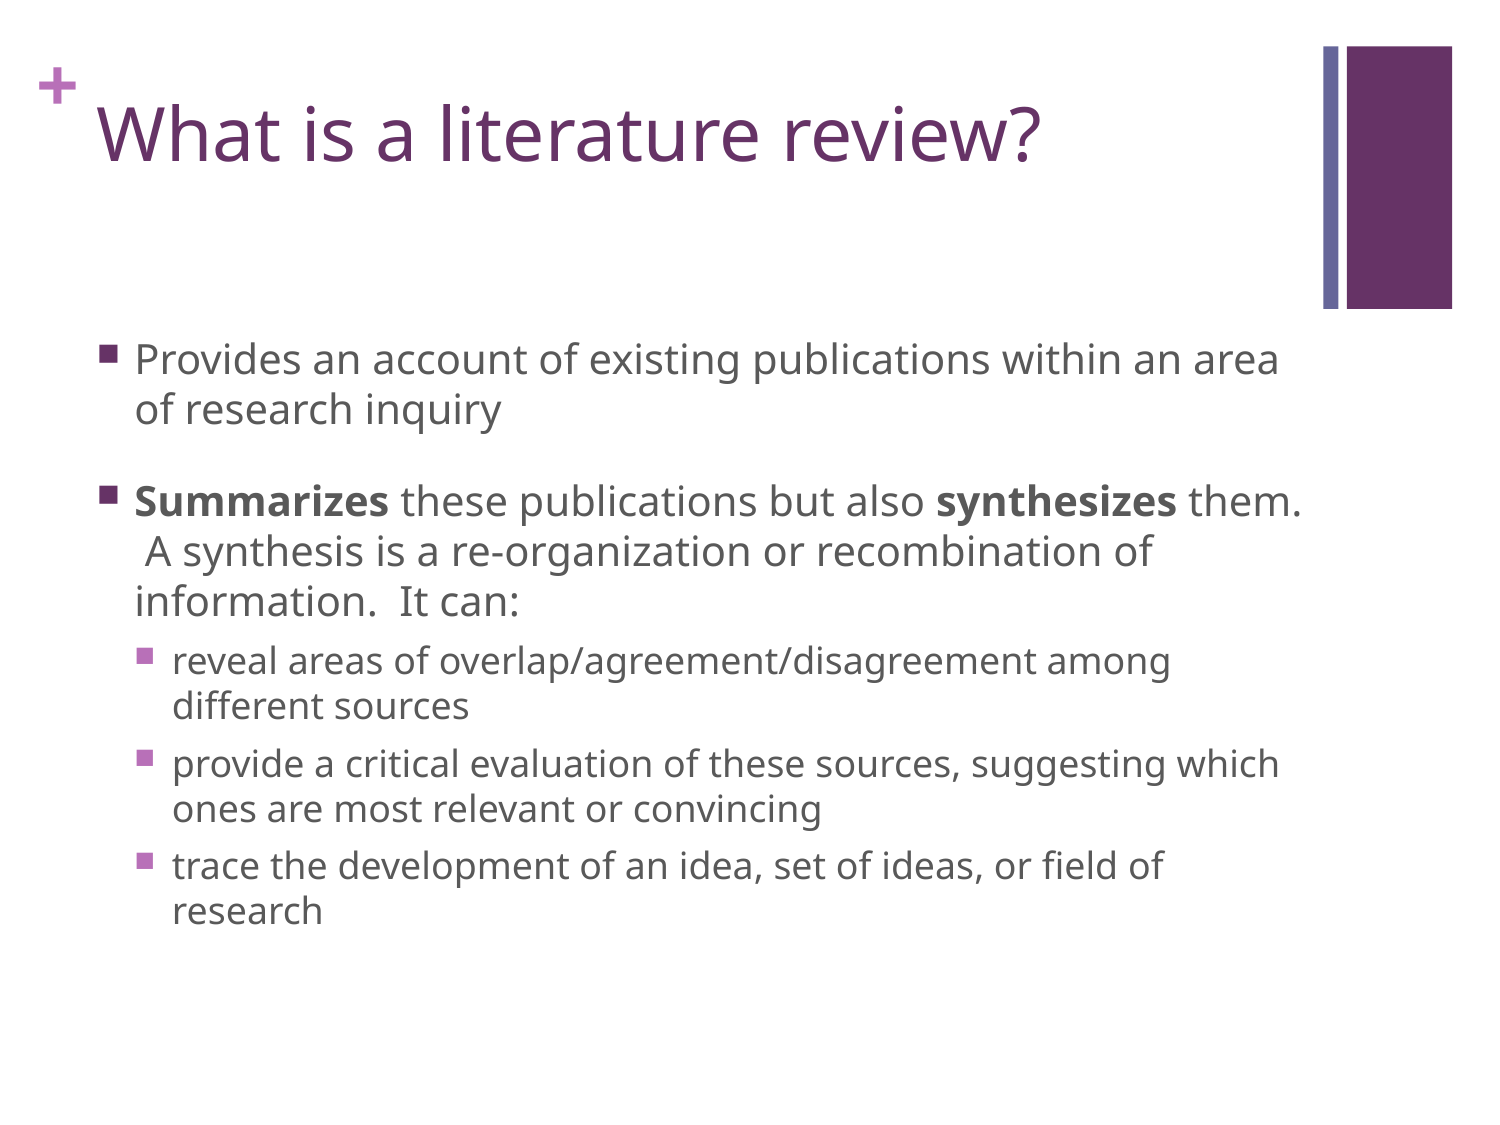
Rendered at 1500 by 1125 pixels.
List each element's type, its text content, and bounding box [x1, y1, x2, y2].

list Provides an account of existing publications within an area of research inquiry Summarizes these publications but also synthesizes them. A synthesis is a re-organization or recombination of information. It can: reveal areas of overlap/agreement/disagreement among different sources provide a critical evaluation of these sources, suggesting which ones are most relevant or convincing trace the development of an idea, set of ideas, or field of research [81, 324, 1322, 1005]
title What is a literature review? [81, 79, 1322, 263]
